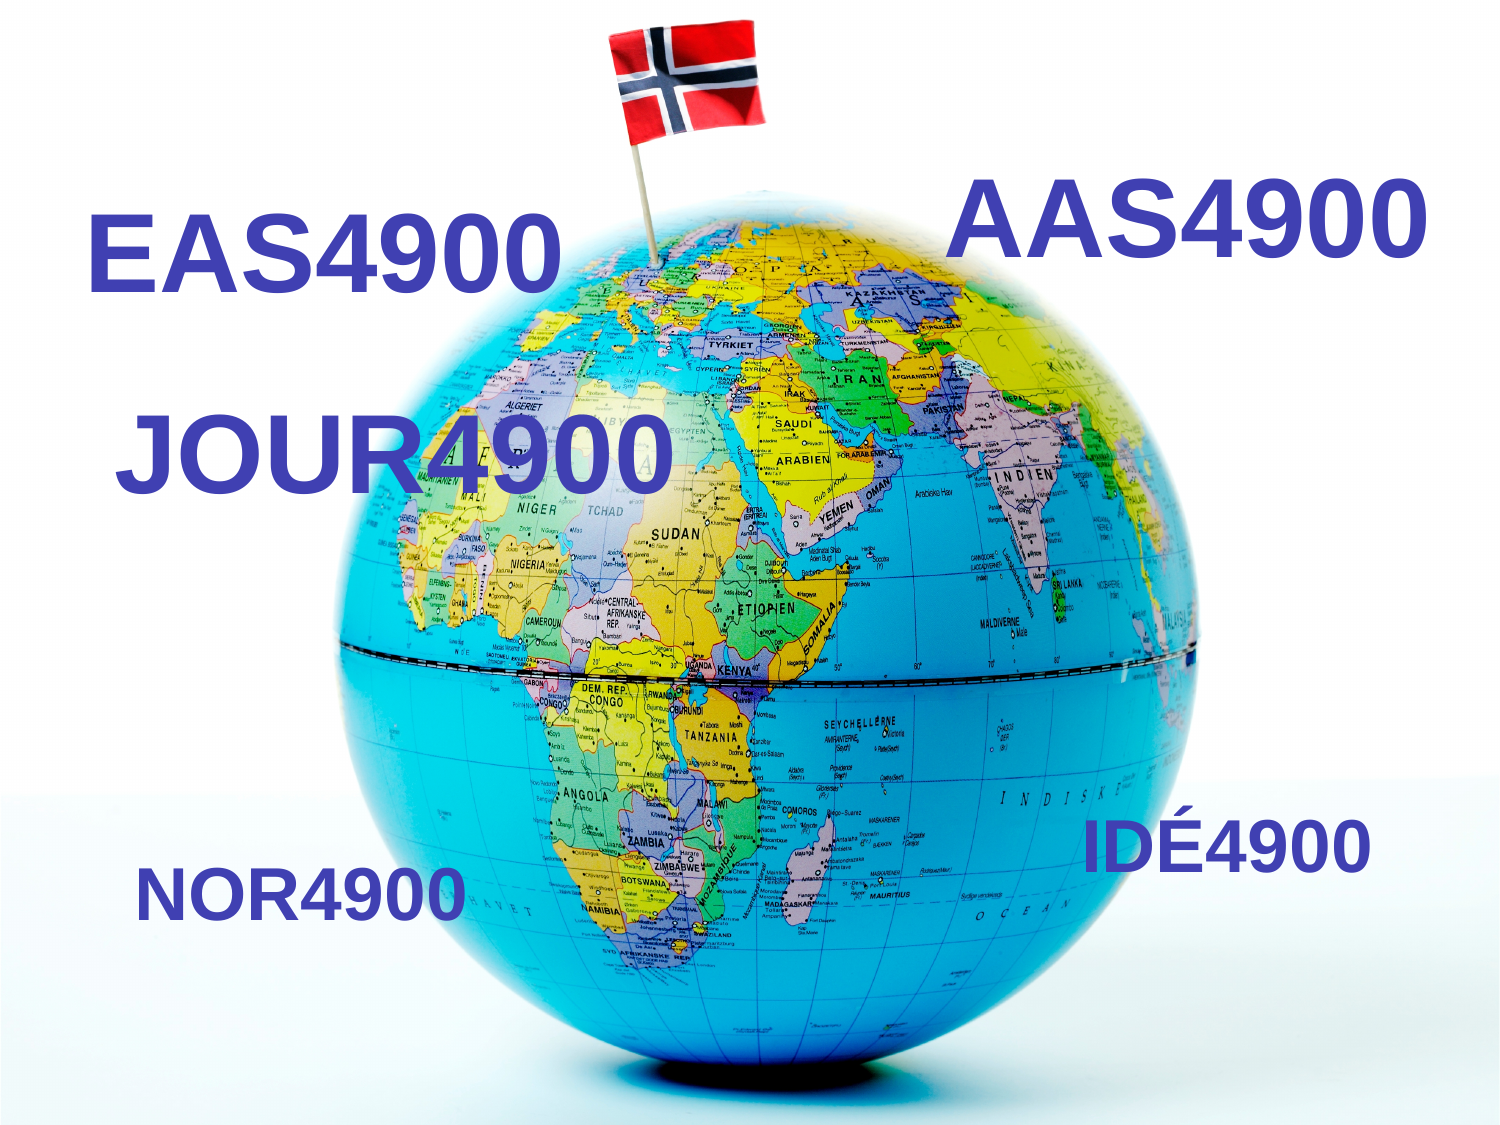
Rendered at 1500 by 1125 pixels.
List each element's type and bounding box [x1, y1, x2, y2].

list [0, 0, 1500, 1125]
